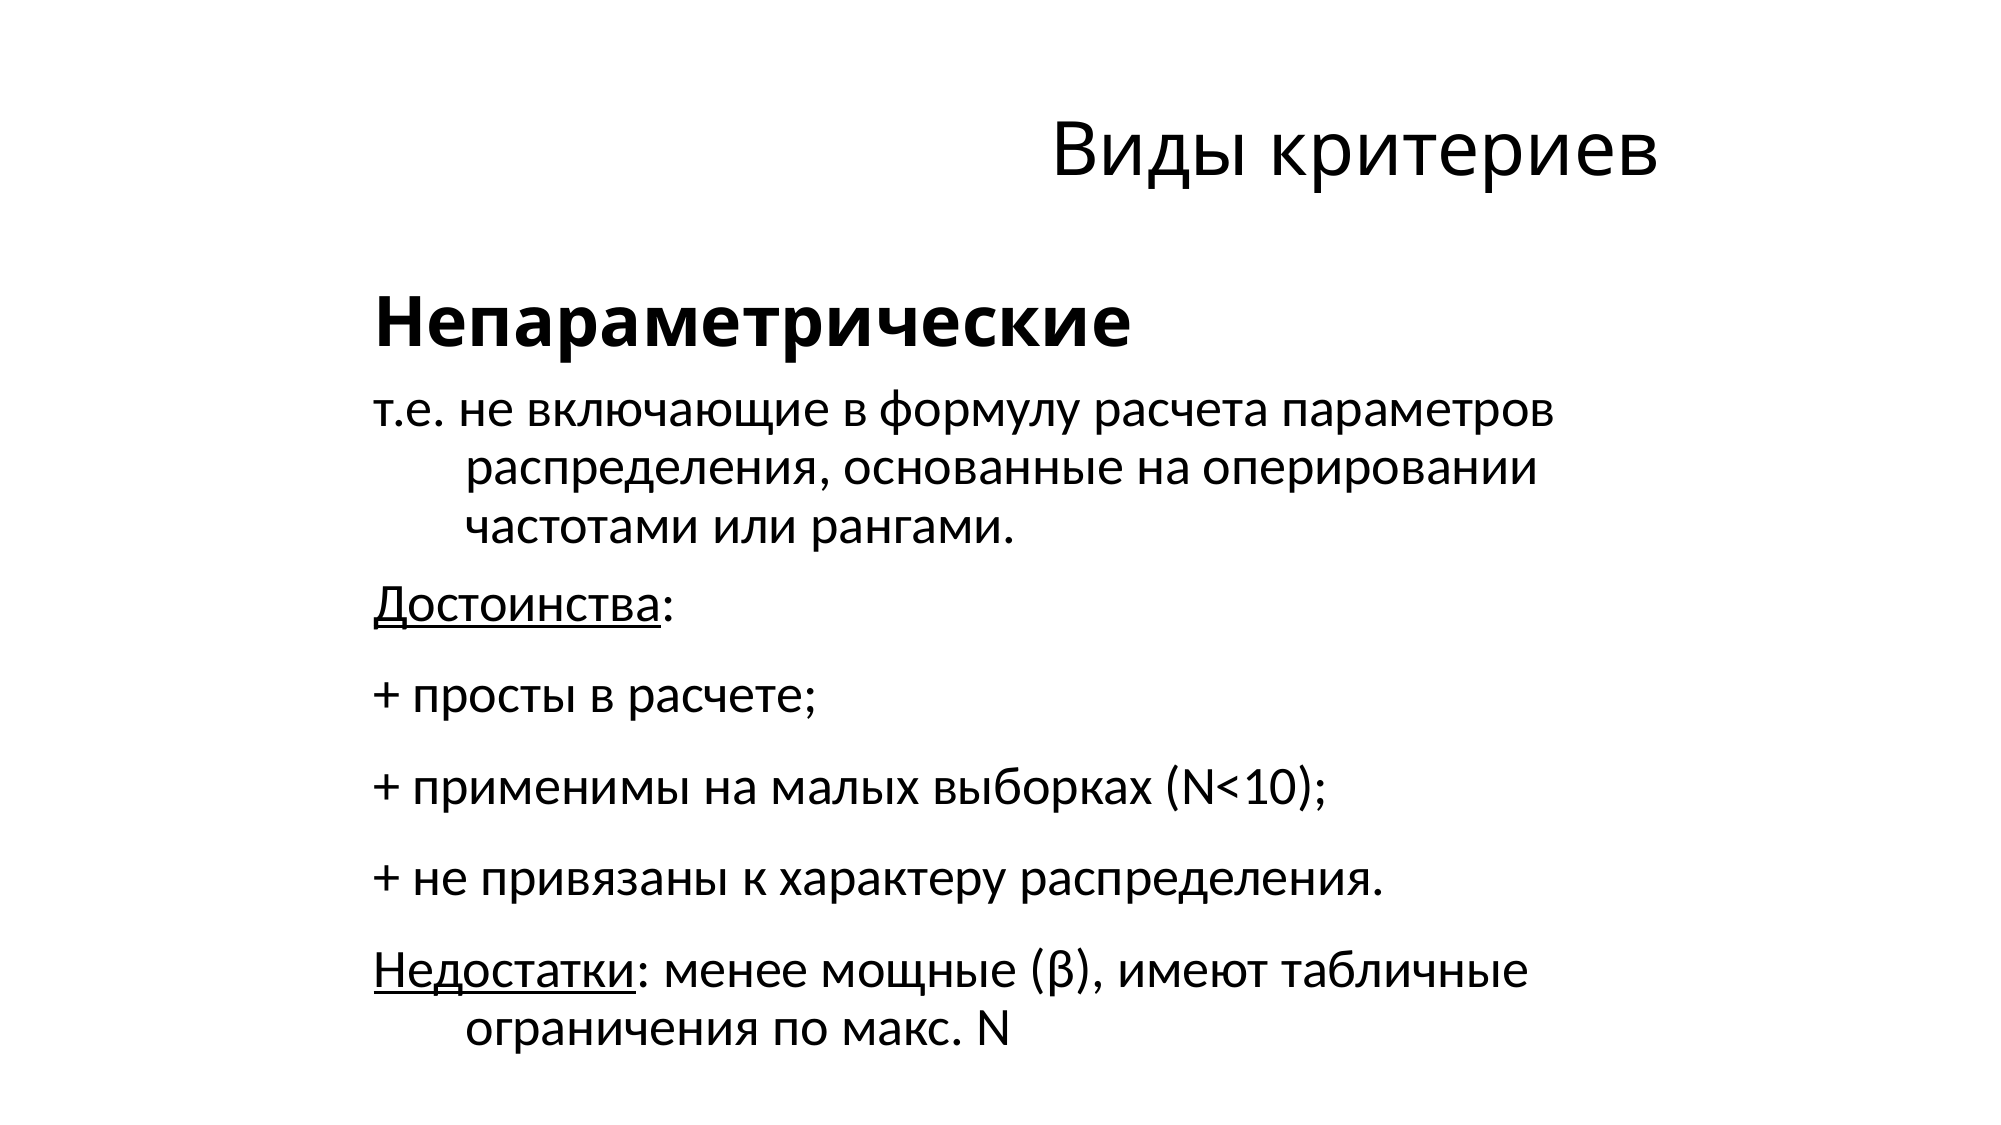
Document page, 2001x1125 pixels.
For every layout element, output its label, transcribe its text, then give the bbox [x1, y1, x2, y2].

list Непараметрические т.е. не включающие в формулу расчета параметров распределения, основанные на оперировании частотами или рангами. Достоинства: + просты в расчете; + применимы на малых выборках (N<10); + не привязаны к характеру распределения. Недостатки: менее мощные (β), имеют табличные ограничения по макс. N [324, 263, 1675, 1067]
title Виды критериев [324, 44, 1675, 233]
